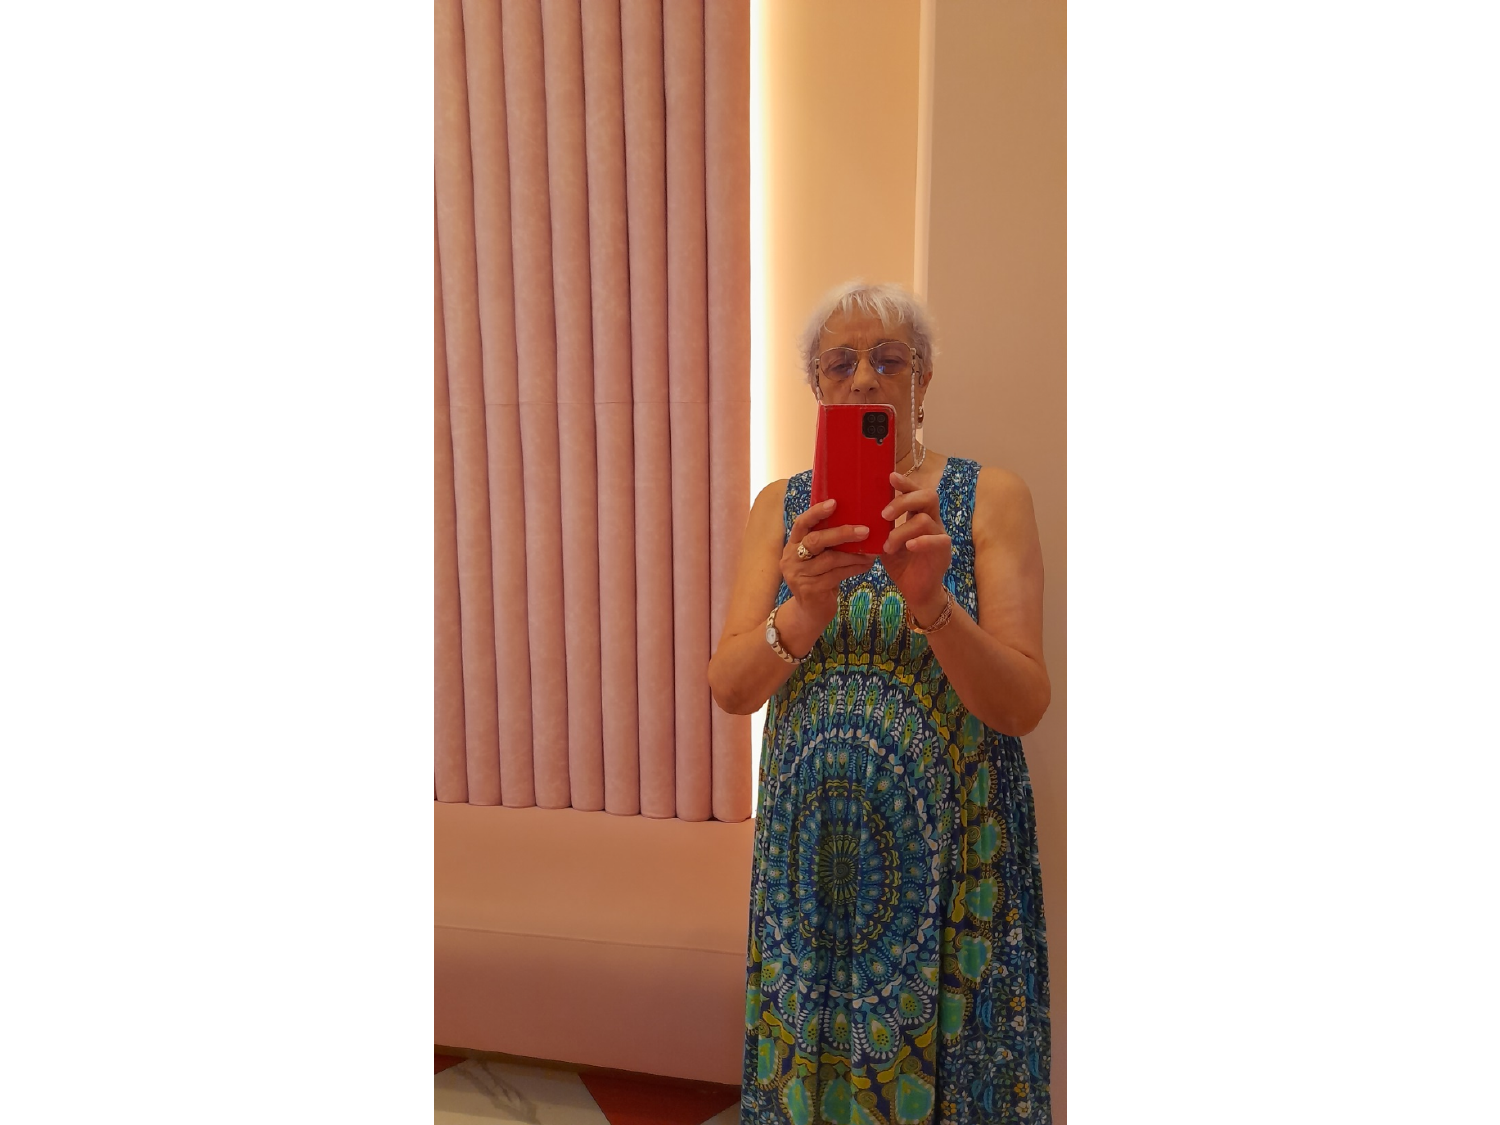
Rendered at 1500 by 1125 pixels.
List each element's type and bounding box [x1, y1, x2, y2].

picture [187, 1, 1313, 1125]
